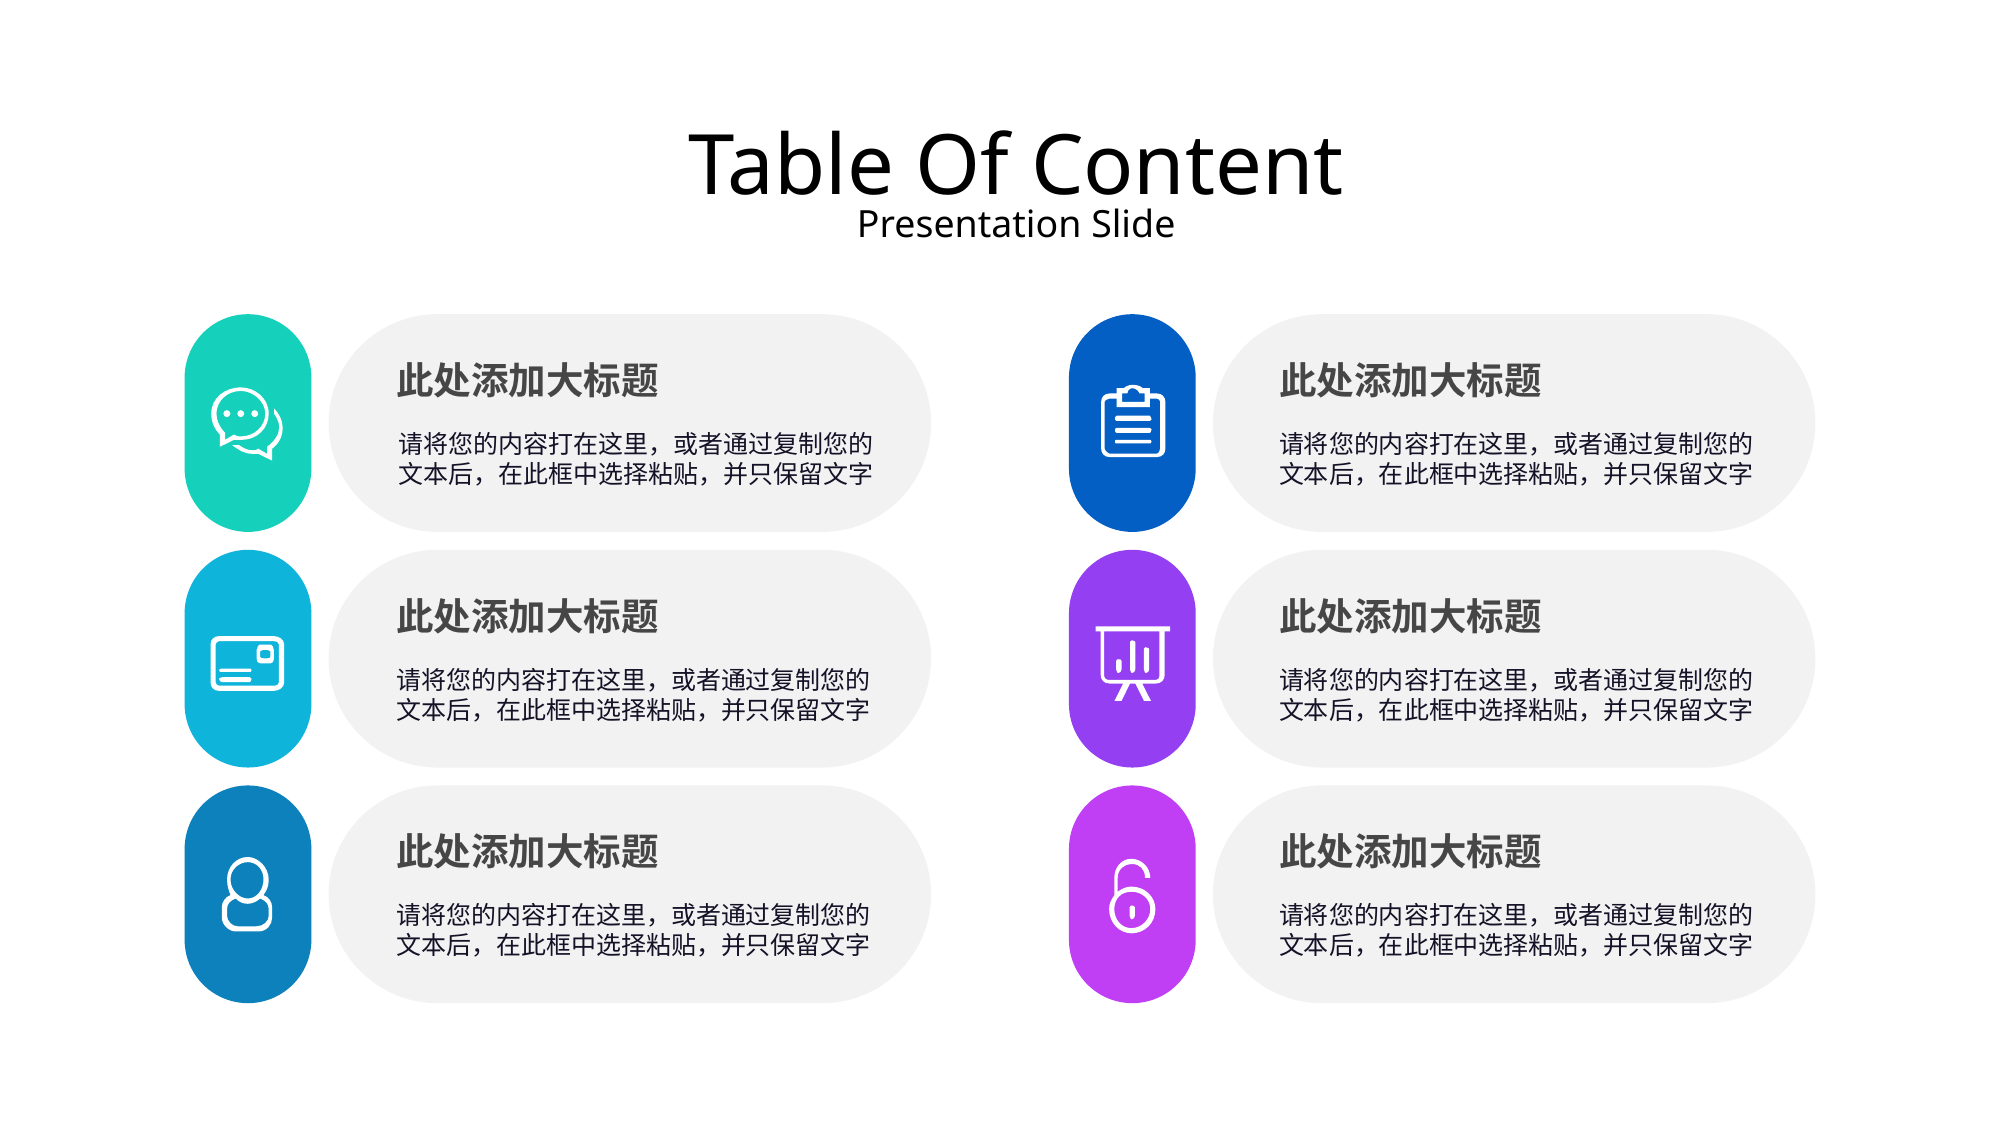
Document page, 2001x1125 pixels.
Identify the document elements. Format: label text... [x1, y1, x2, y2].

text_box [1101, 384, 1166, 458]
text_box 此处添加大标题 [1264, 585, 1761, 646]
text_box [232, 408, 283, 461]
text_box [327, 548, 933, 769]
title Table Of Content [298, 81, 1734, 192]
text_box 请将您的内容打在这里，或者通过复制您的文本后，在此框中选择粘贴，并只保留文字 [1264, 656, 1779, 732]
text_box 此处添加大标题 [381, 585, 879, 646]
text_box [1067, 548, 1197, 769]
text_box 请将您的内容打在这里，或者通过复制您的文本后，在此框中选择粘贴，并只保留文字 [1264, 892, 1779, 968]
text_box [1067, 313, 1197, 533]
text_box [221, 857, 273, 932]
text_box [183, 548, 313, 769]
text_box 此处添加大标题 [381, 349, 879, 410]
text_box 此处添加大标题 [1264, 821, 1761, 881]
text_box 请将您的内容打在这里，或者通过复制您的文本后，在此框中选择粘贴，并只保留文字 [1264, 421, 1779, 496]
text_box 请将您的内容打在这里，或者通过复制您的文本后，在此框中选择粘贴，并只保留文字 [381, 656, 896, 732]
text_box 请将您的内容打在这里，或者通过复制您的文本后，在此框中选择粘贴，并只保留文字 [381, 892, 896, 968]
text_box [183, 784, 313, 1005]
text_box [211, 387, 269, 447]
text_box [1067, 784, 1197, 1005]
text_box 此处添加大标题 [1264, 349, 1761, 410]
text_box [327, 784, 933, 1005]
text_box [1095, 626, 1171, 701]
text_box 请将您的内容打在这里，或者通过复制您的文本后，在此框中选择粘贴，并只保留文字 [383, 421, 898, 496]
text_box [1109, 858, 1156, 934]
text_box [1211, 548, 1817, 769]
text_box [327, 313, 933, 533]
text_box [210, 636, 285, 691]
text_box [1211, 313, 1817, 533]
text_box [183, 313, 313, 533]
text_box 此处添加大标题 [381, 821, 879, 881]
list Presentation Slide [298, 192, 1734, 254]
text_box [1211, 784, 1817, 1005]
